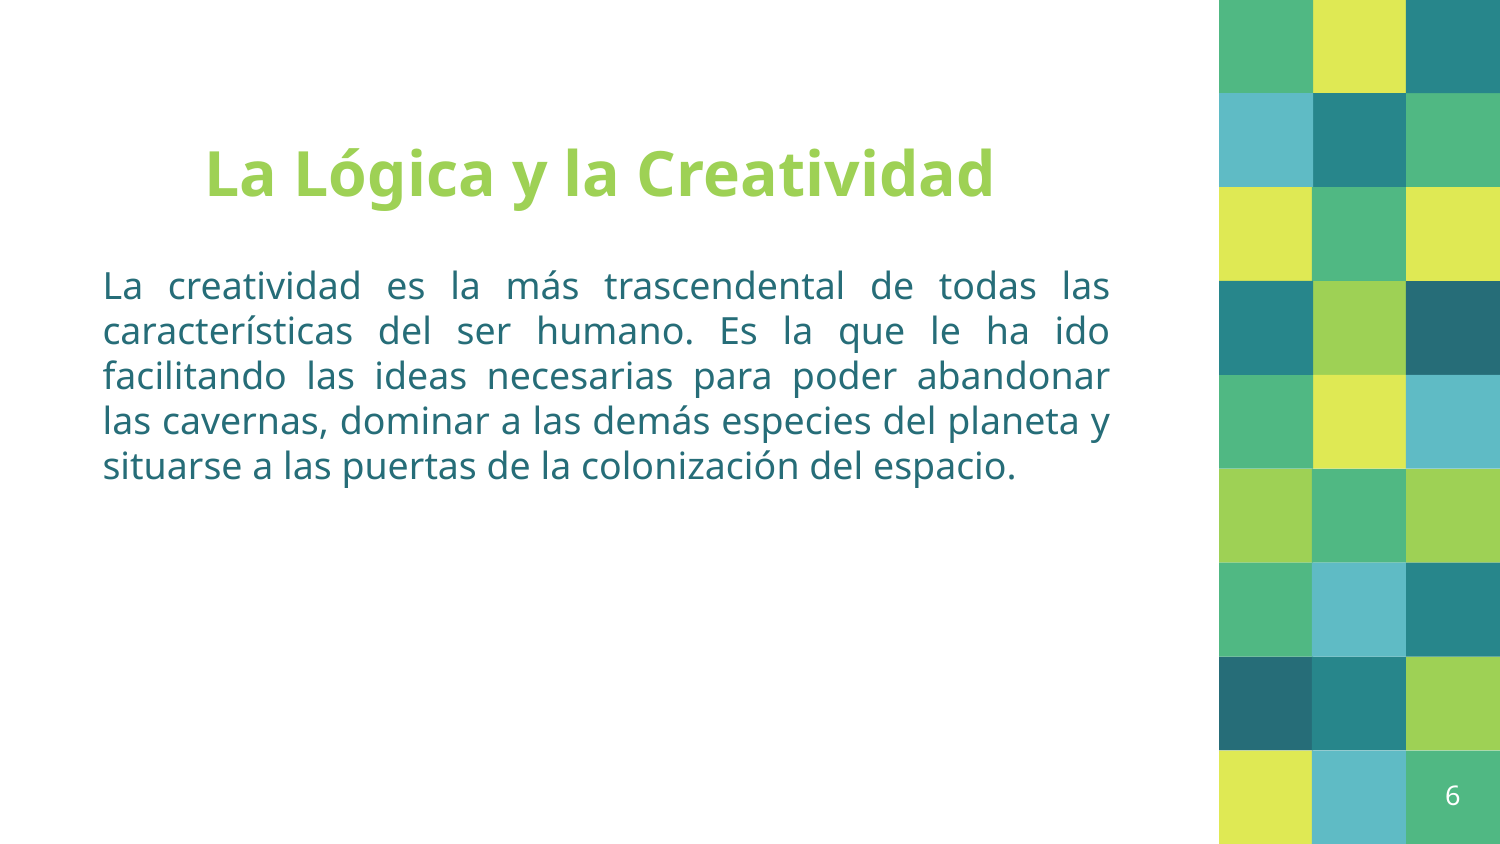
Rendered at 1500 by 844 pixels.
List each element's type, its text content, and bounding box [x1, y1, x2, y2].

list La creatividad es la más trascendental de todas las características del ser humano. Es la que le ha ido facilitando las ideas necesarias para poder abandonar las cavernas, dominar a las demás especies del planeta y situarse a las puertas de la colonización del espacio. [75, 246, 1127, 783]
slide_number 6 [1405, 749, 1500, 844]
title La Lógica y la Creatividad [75, 83, 1127, 225]
